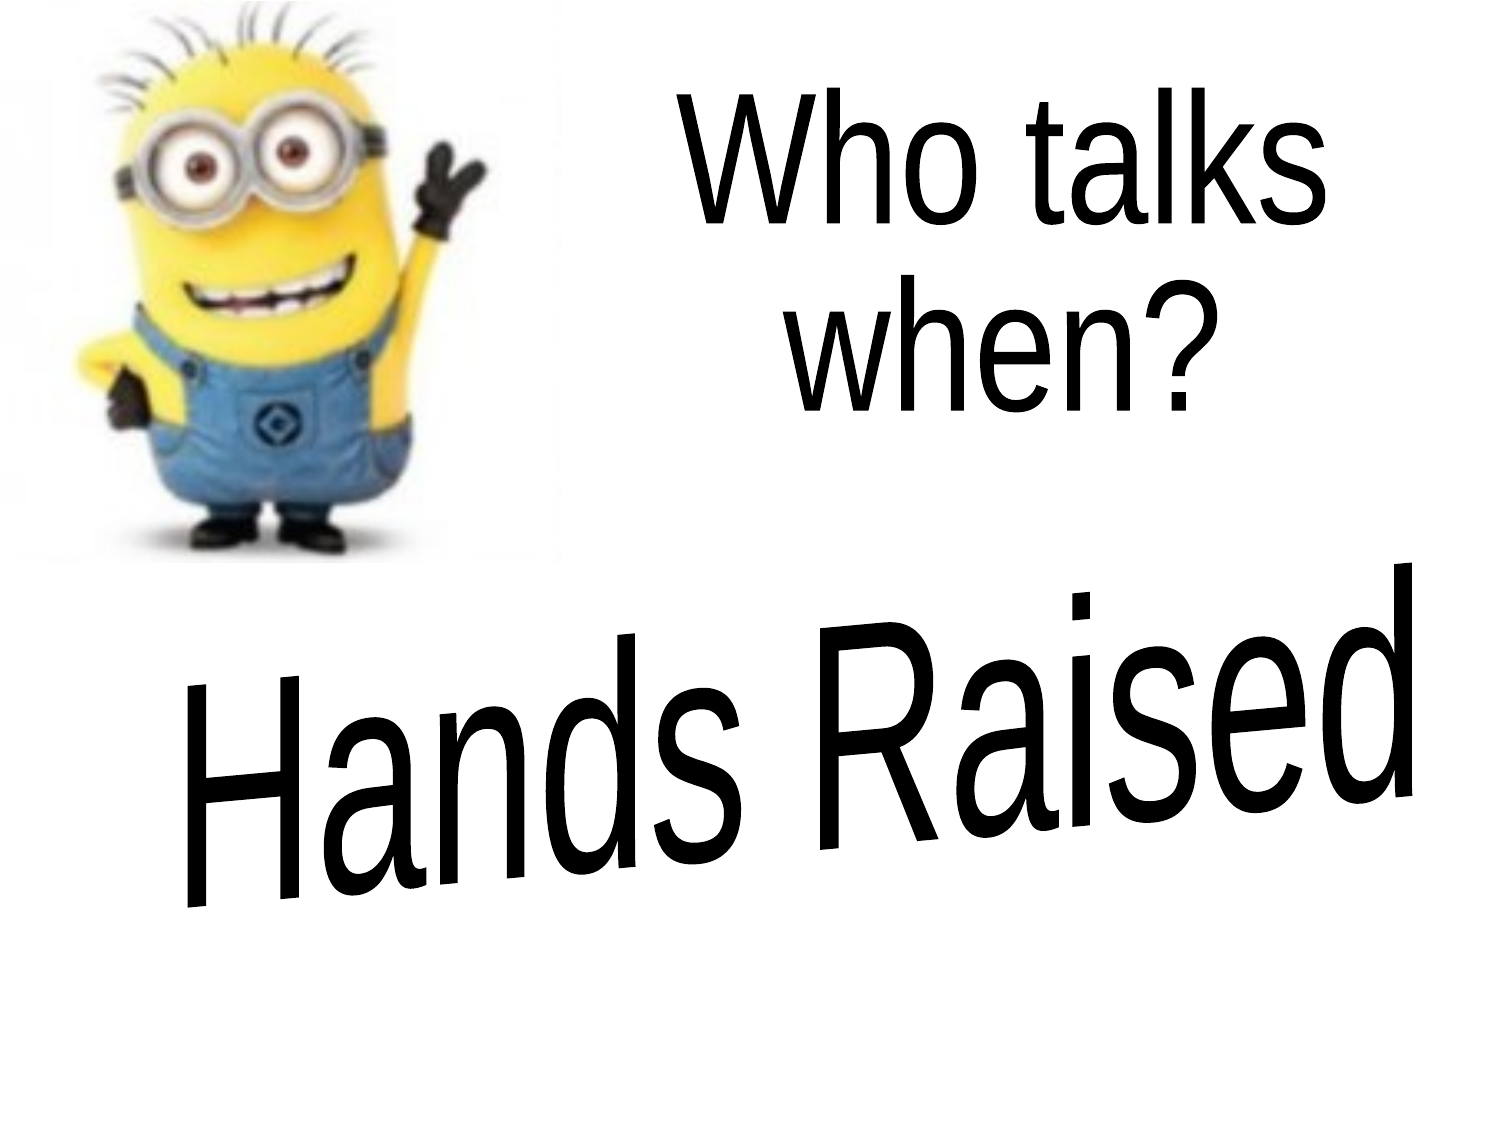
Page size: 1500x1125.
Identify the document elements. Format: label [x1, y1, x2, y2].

list [0, 0, 562, 563]
